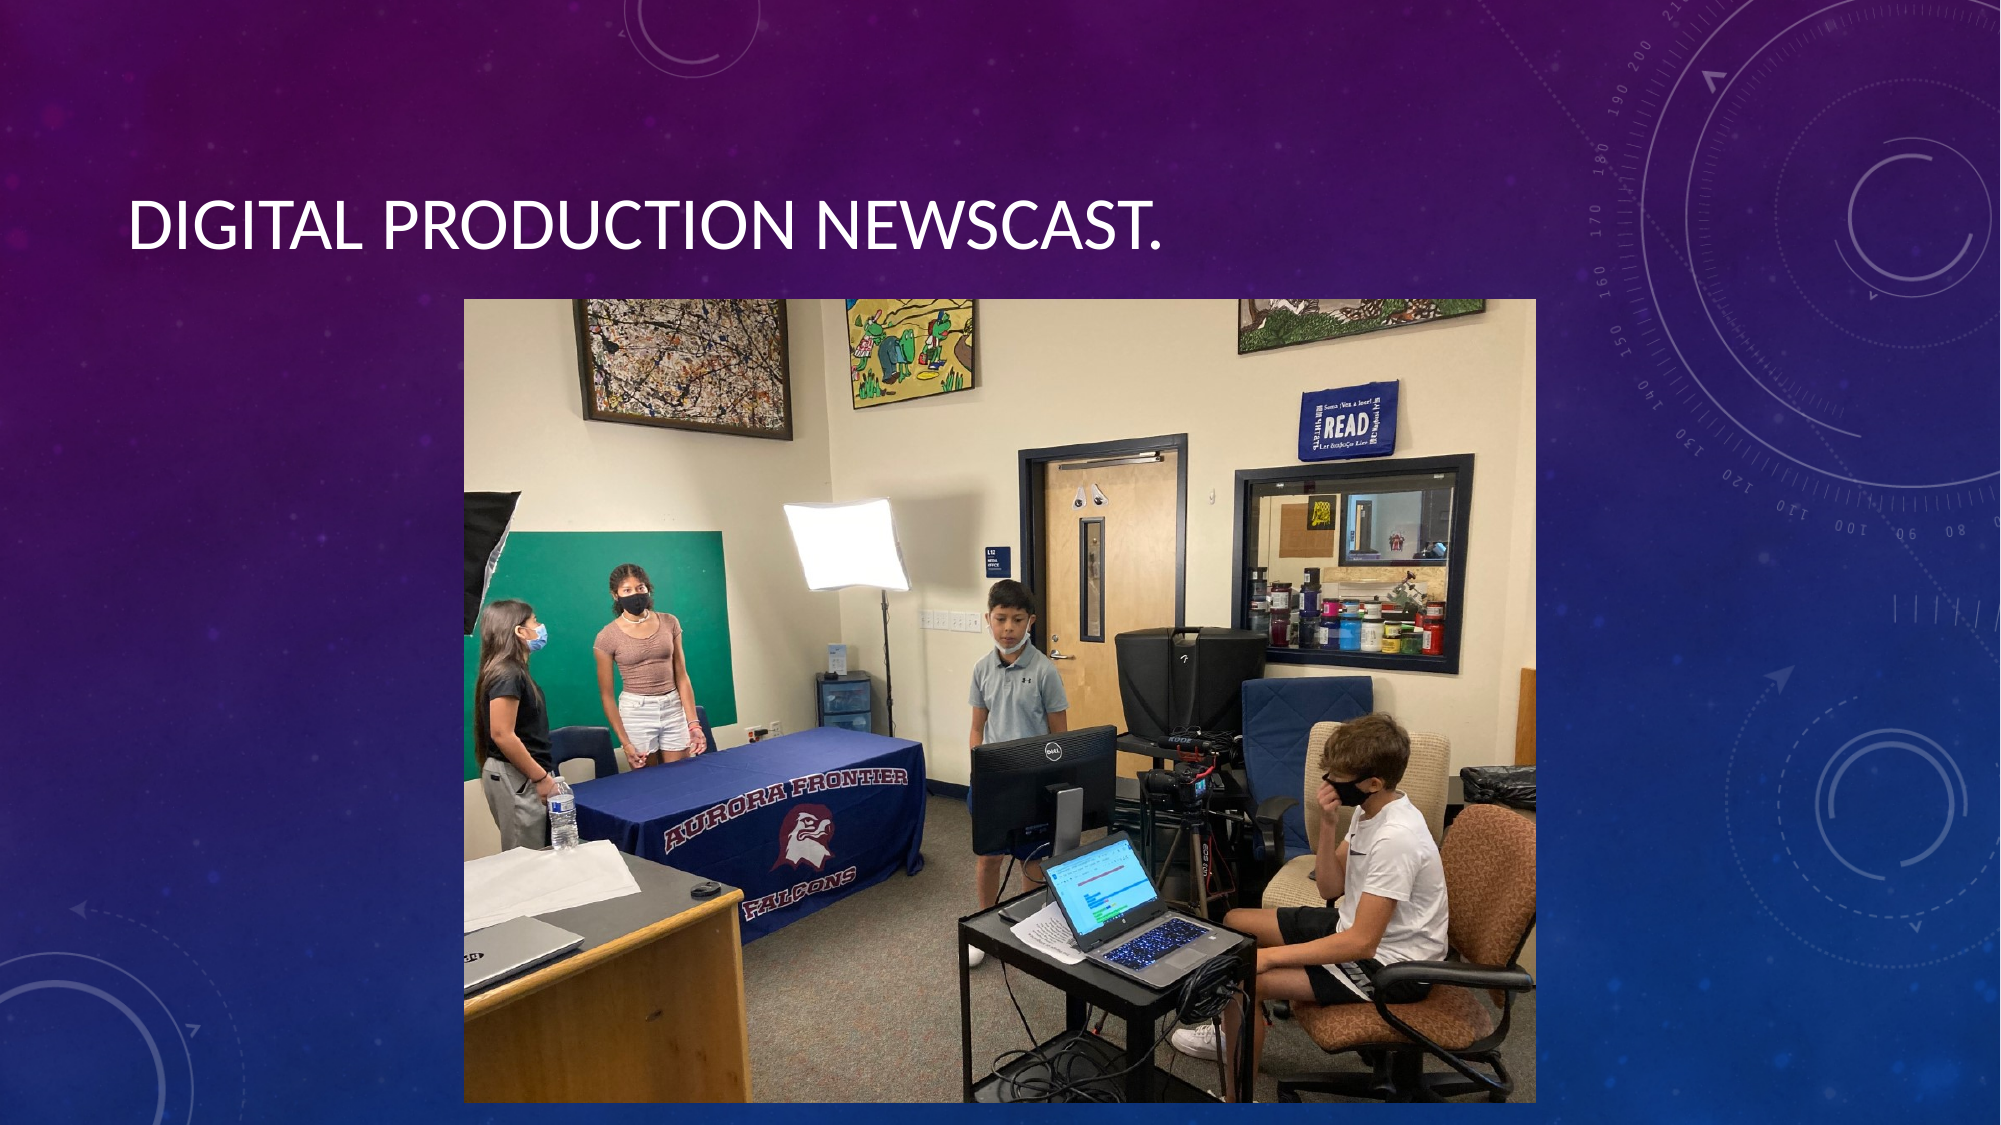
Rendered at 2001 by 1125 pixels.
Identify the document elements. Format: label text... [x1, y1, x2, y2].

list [464, 299, 1536, 1103]
title DIGITAL PRODUCTION NEWSCAST. [112, 99, 1775, 339]
picture [0, 0, 2001, 1125]
